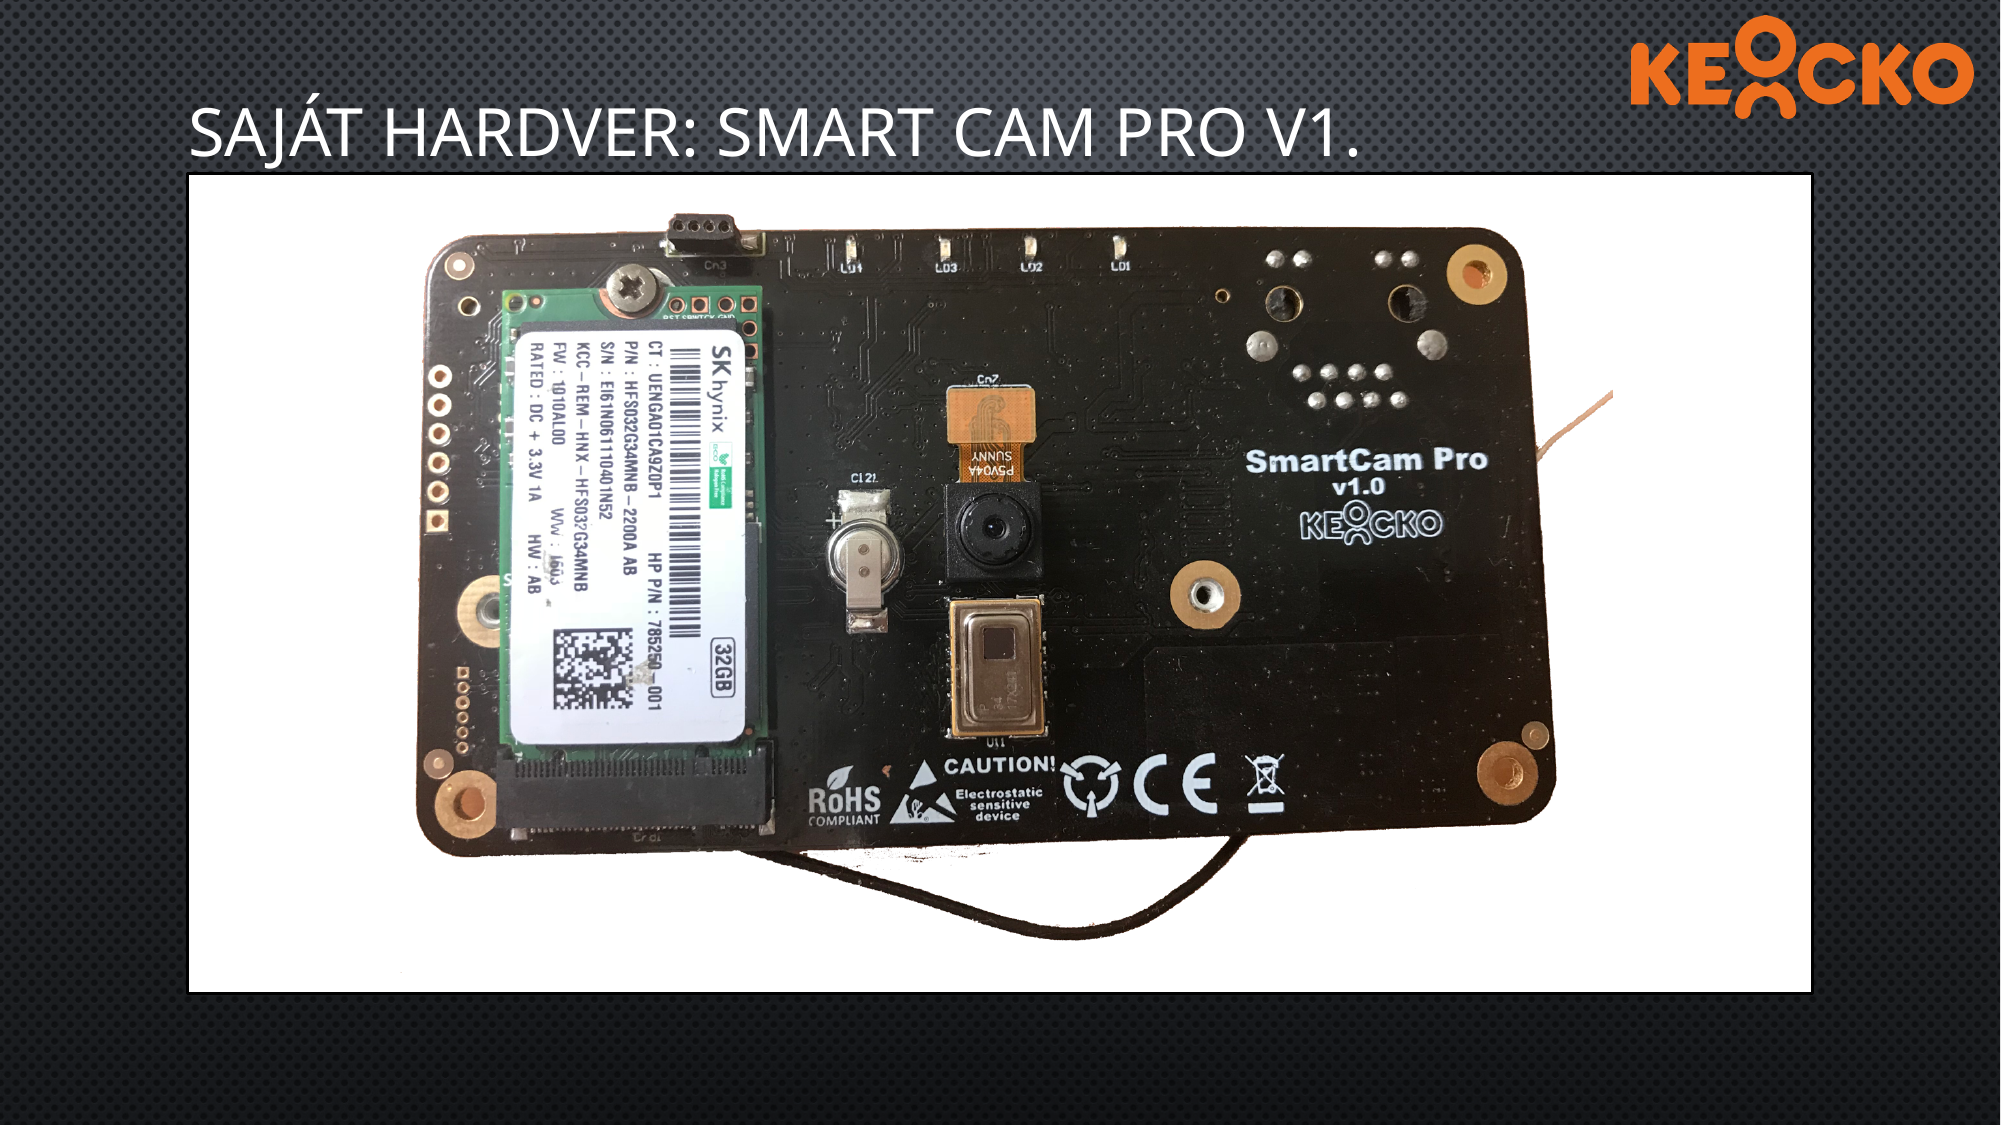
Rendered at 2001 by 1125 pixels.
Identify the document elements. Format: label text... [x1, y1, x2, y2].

title Saját hardver: Smart Cam Pro v1. [173, 69, 1799, 190]
text_box [186, 172, 1814, 995]
picture [1631, 15, 1974, 119]
picture [386, 193, 1613, 994]
